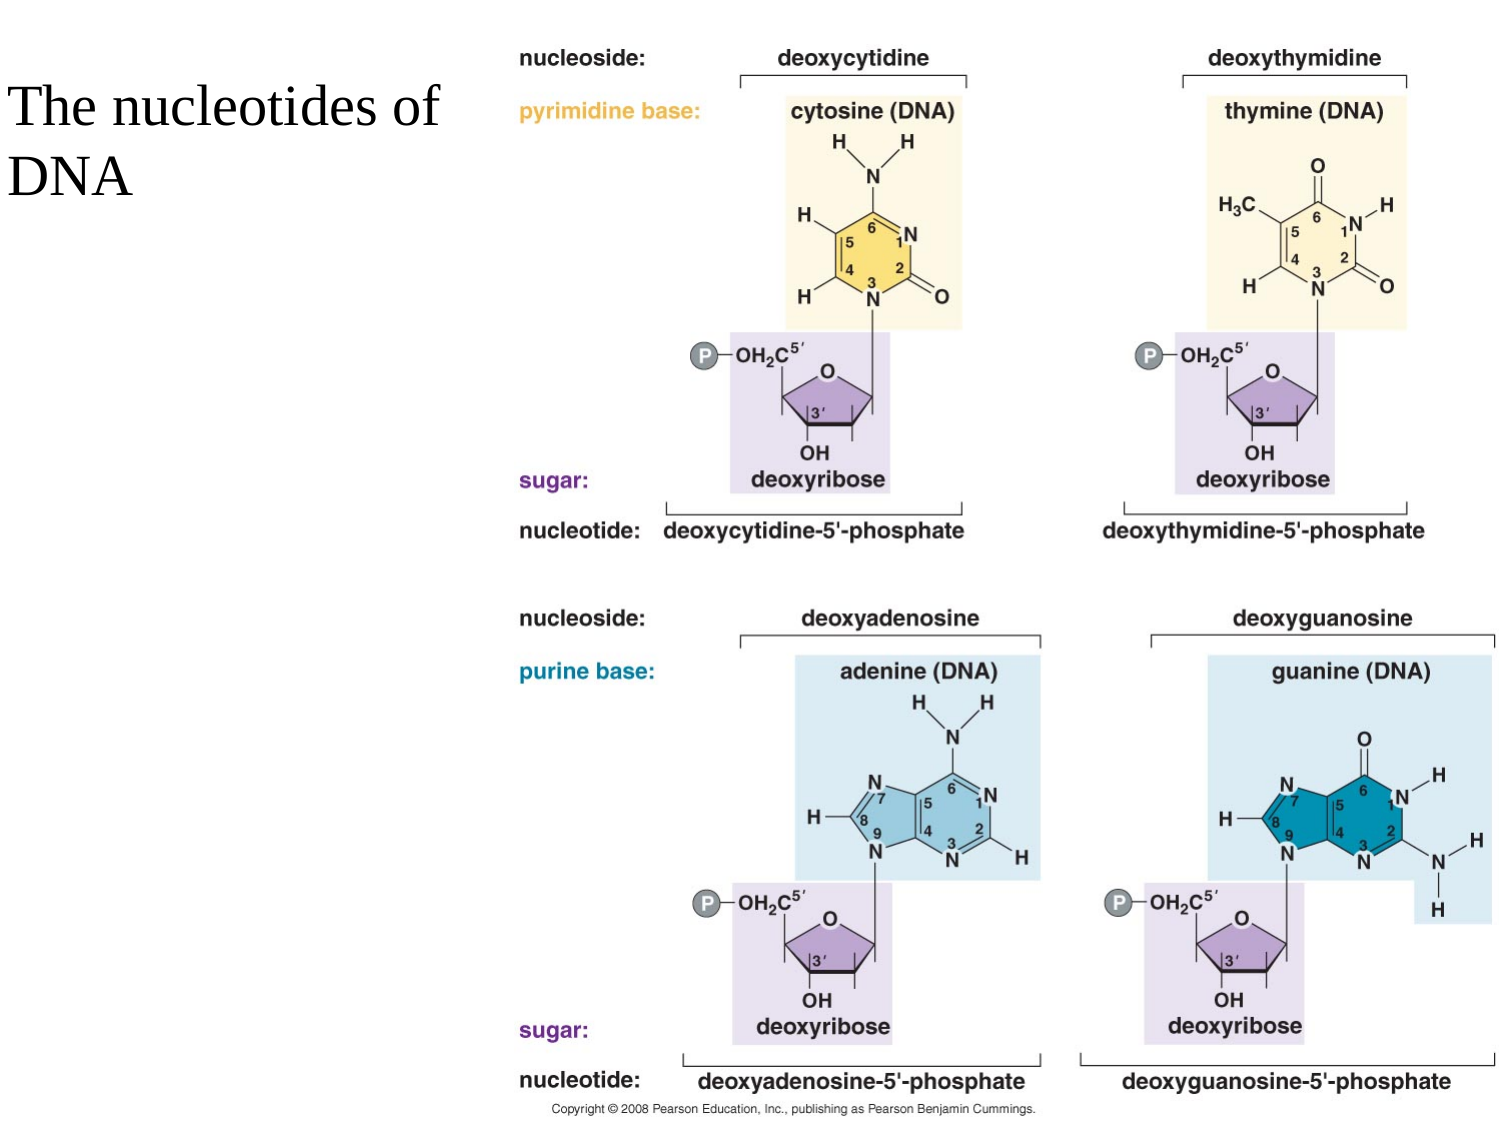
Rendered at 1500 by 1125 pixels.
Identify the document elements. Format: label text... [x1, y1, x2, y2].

picture [514, 44, 1500, 1125]
title The nucleotides of DNA [6, 0, 476, 276]
